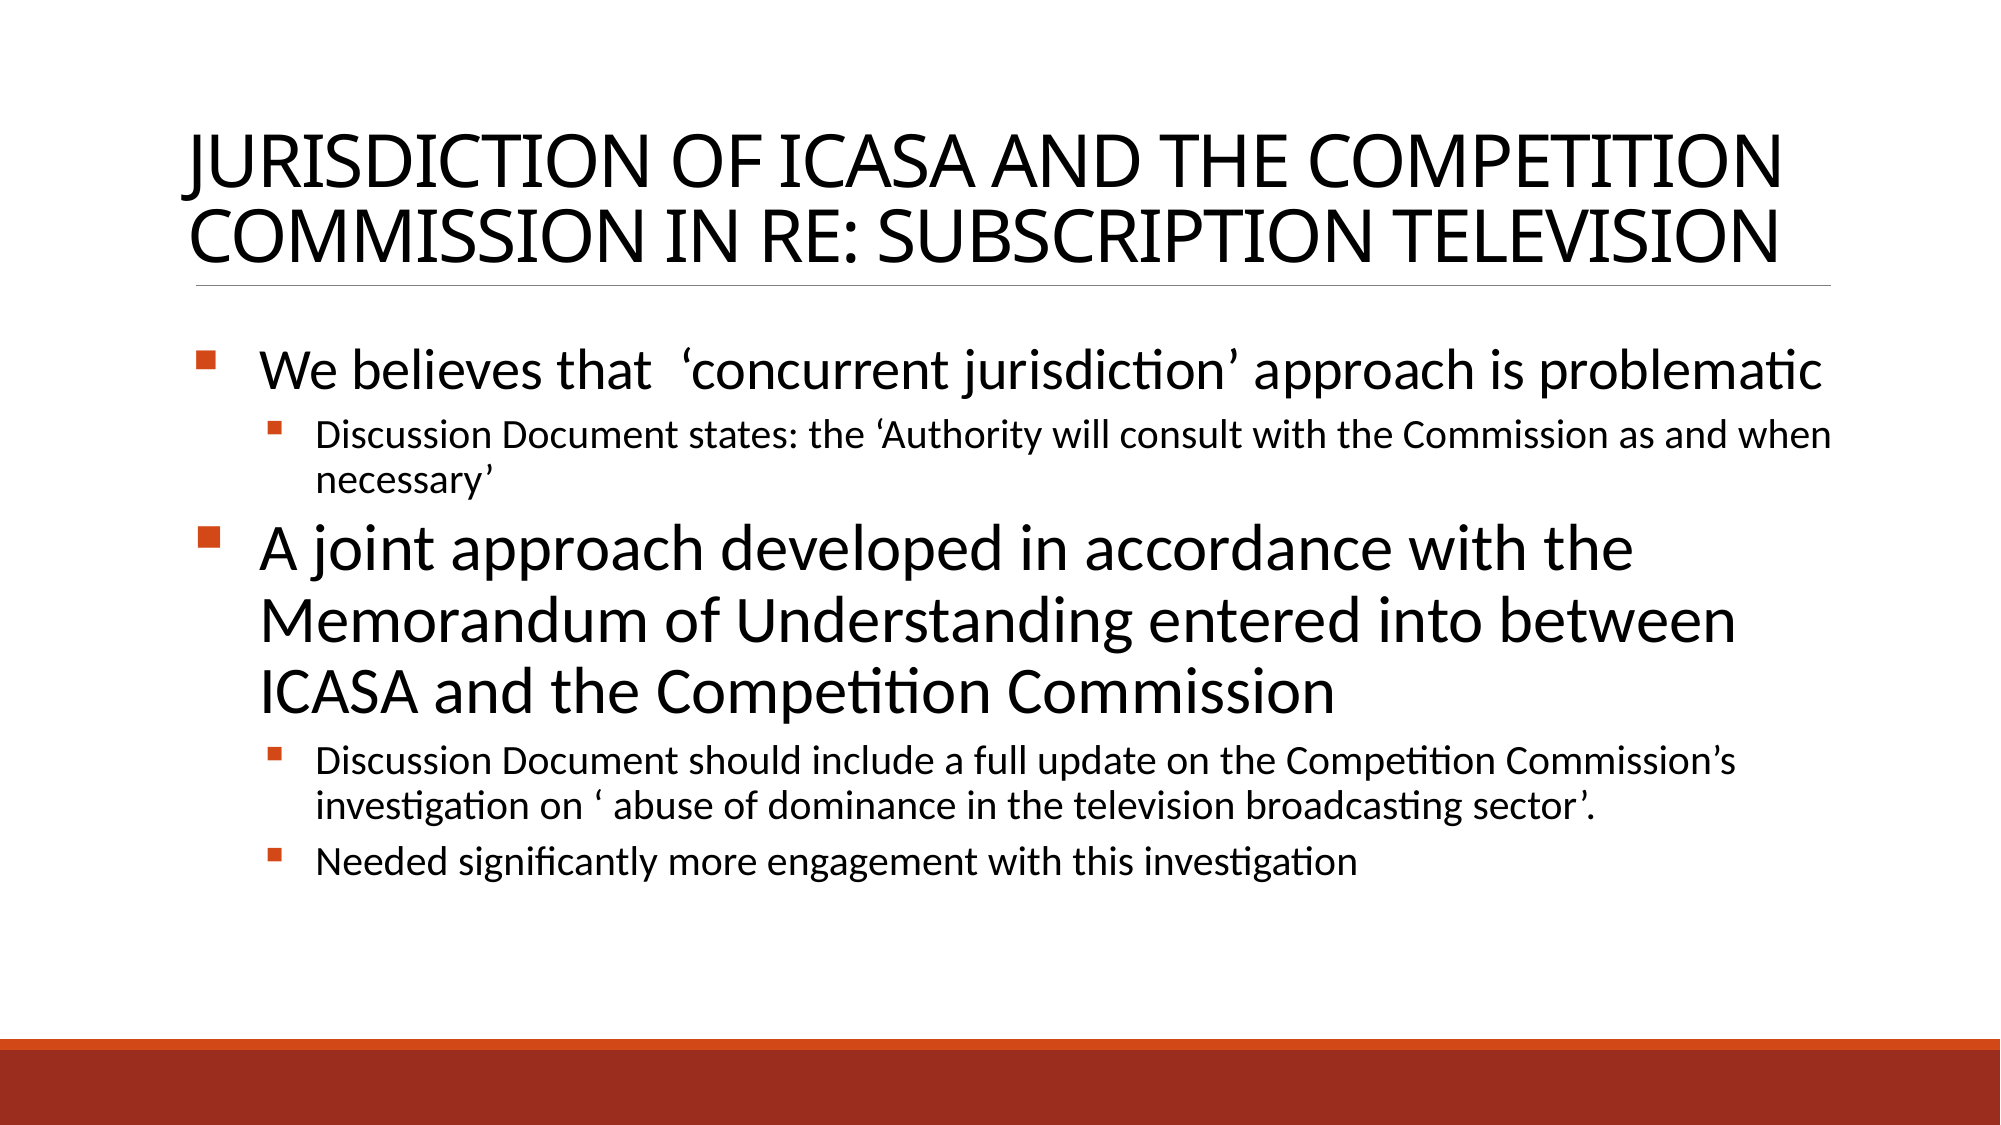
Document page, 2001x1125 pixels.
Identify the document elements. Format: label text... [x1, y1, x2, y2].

list We believes that ‘concurrent jurisdiction’ approach is problematic Discussion Document states: the ‘Authority will consult with the Commission as and when necessary’ A joint approach developed in accordance with the Memorandum of Understanding entered into between ICASA and the Competition Commission Discussion Document should include a full update on the Competition Commission’s investigation on ‘ abuse of dominance in the television broadcasting sector’. Needed significantly more engagement with this investigation [108, 338, 1902, 1054]
title JURISDICTION OF ICASA AND THE COMPETITION COMMISSION IN RE: SUBSCRIPTION TELEVISION [179, 46, 1831, 286]
